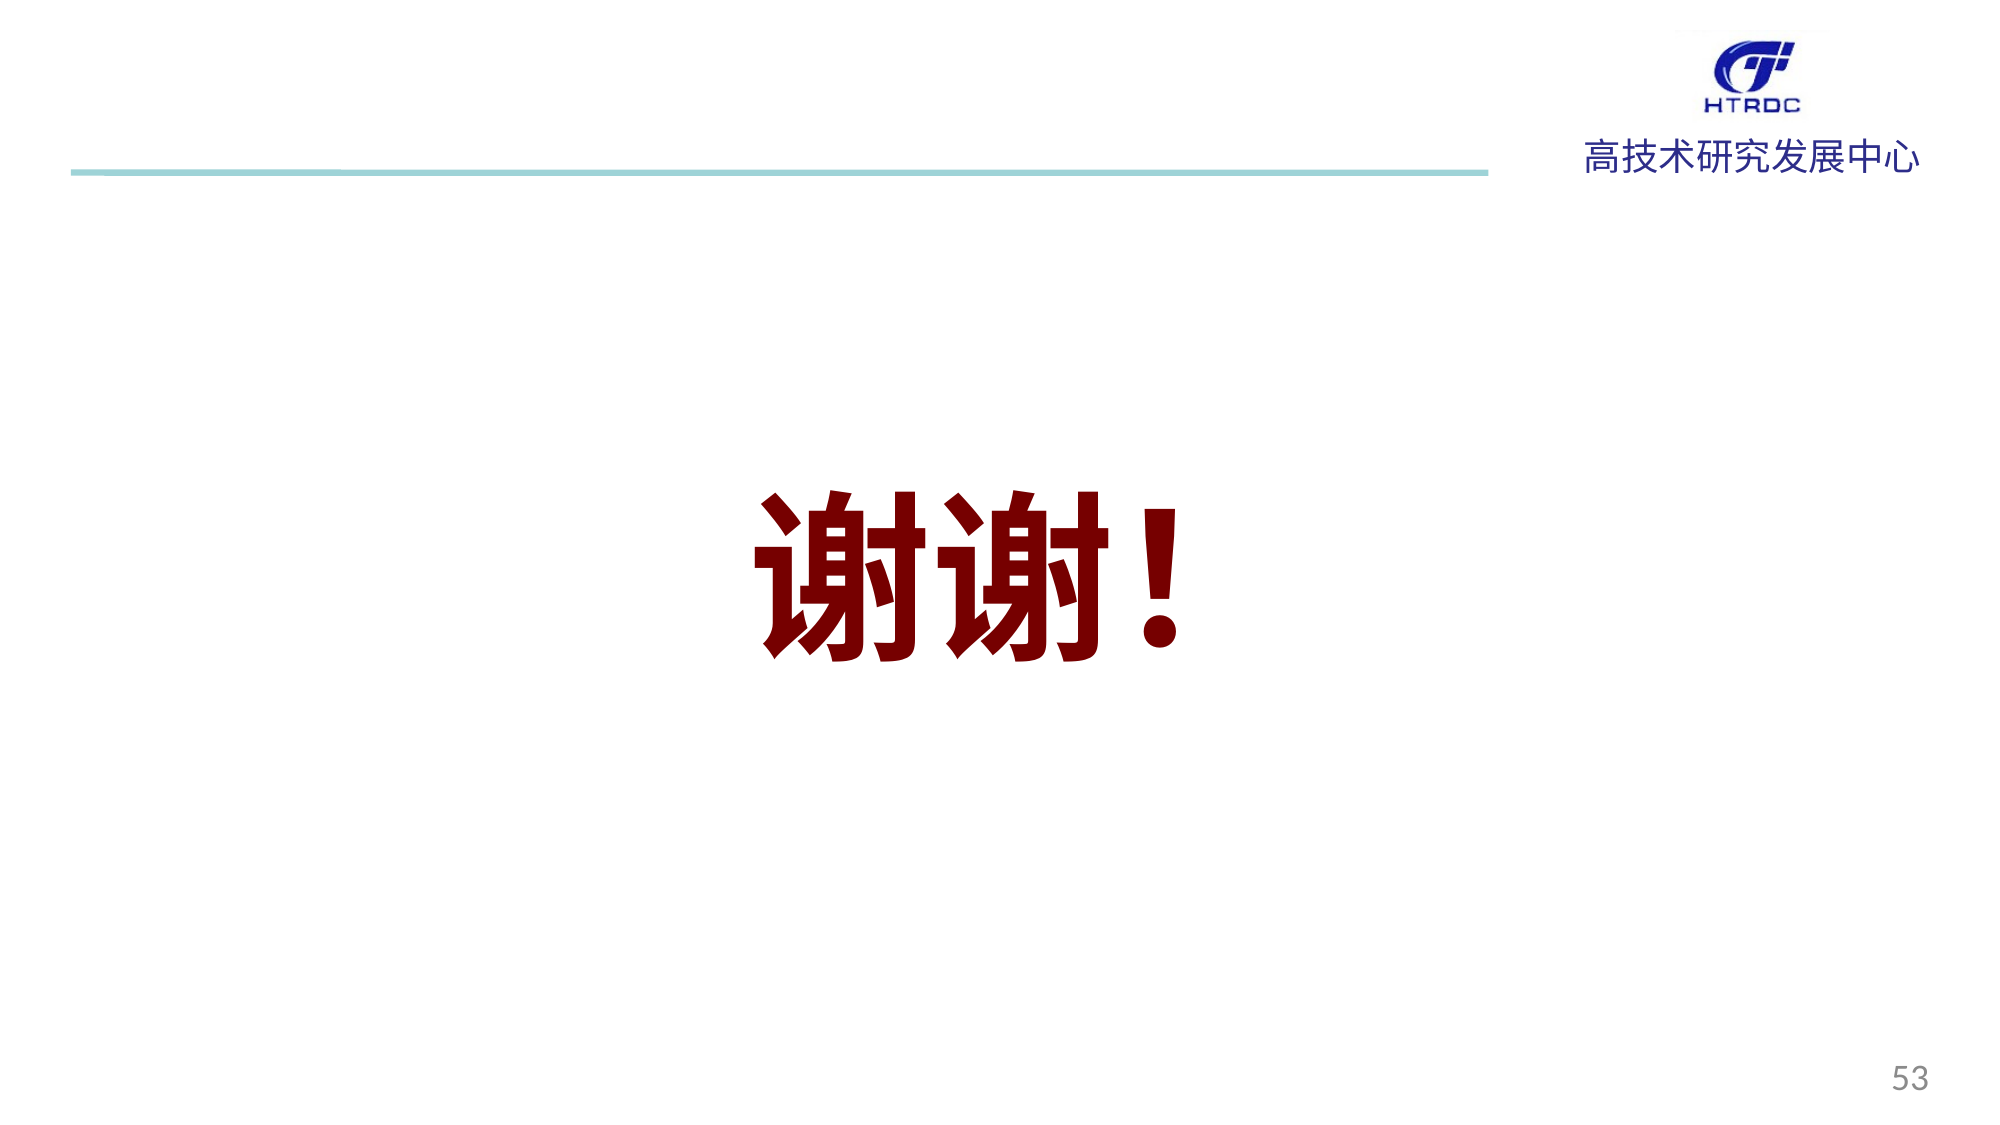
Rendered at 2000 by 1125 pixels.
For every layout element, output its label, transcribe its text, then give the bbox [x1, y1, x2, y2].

text_box 谢谢！ [539, 456, 1508, 691]
picture [1675, 30, 1830, 124]
